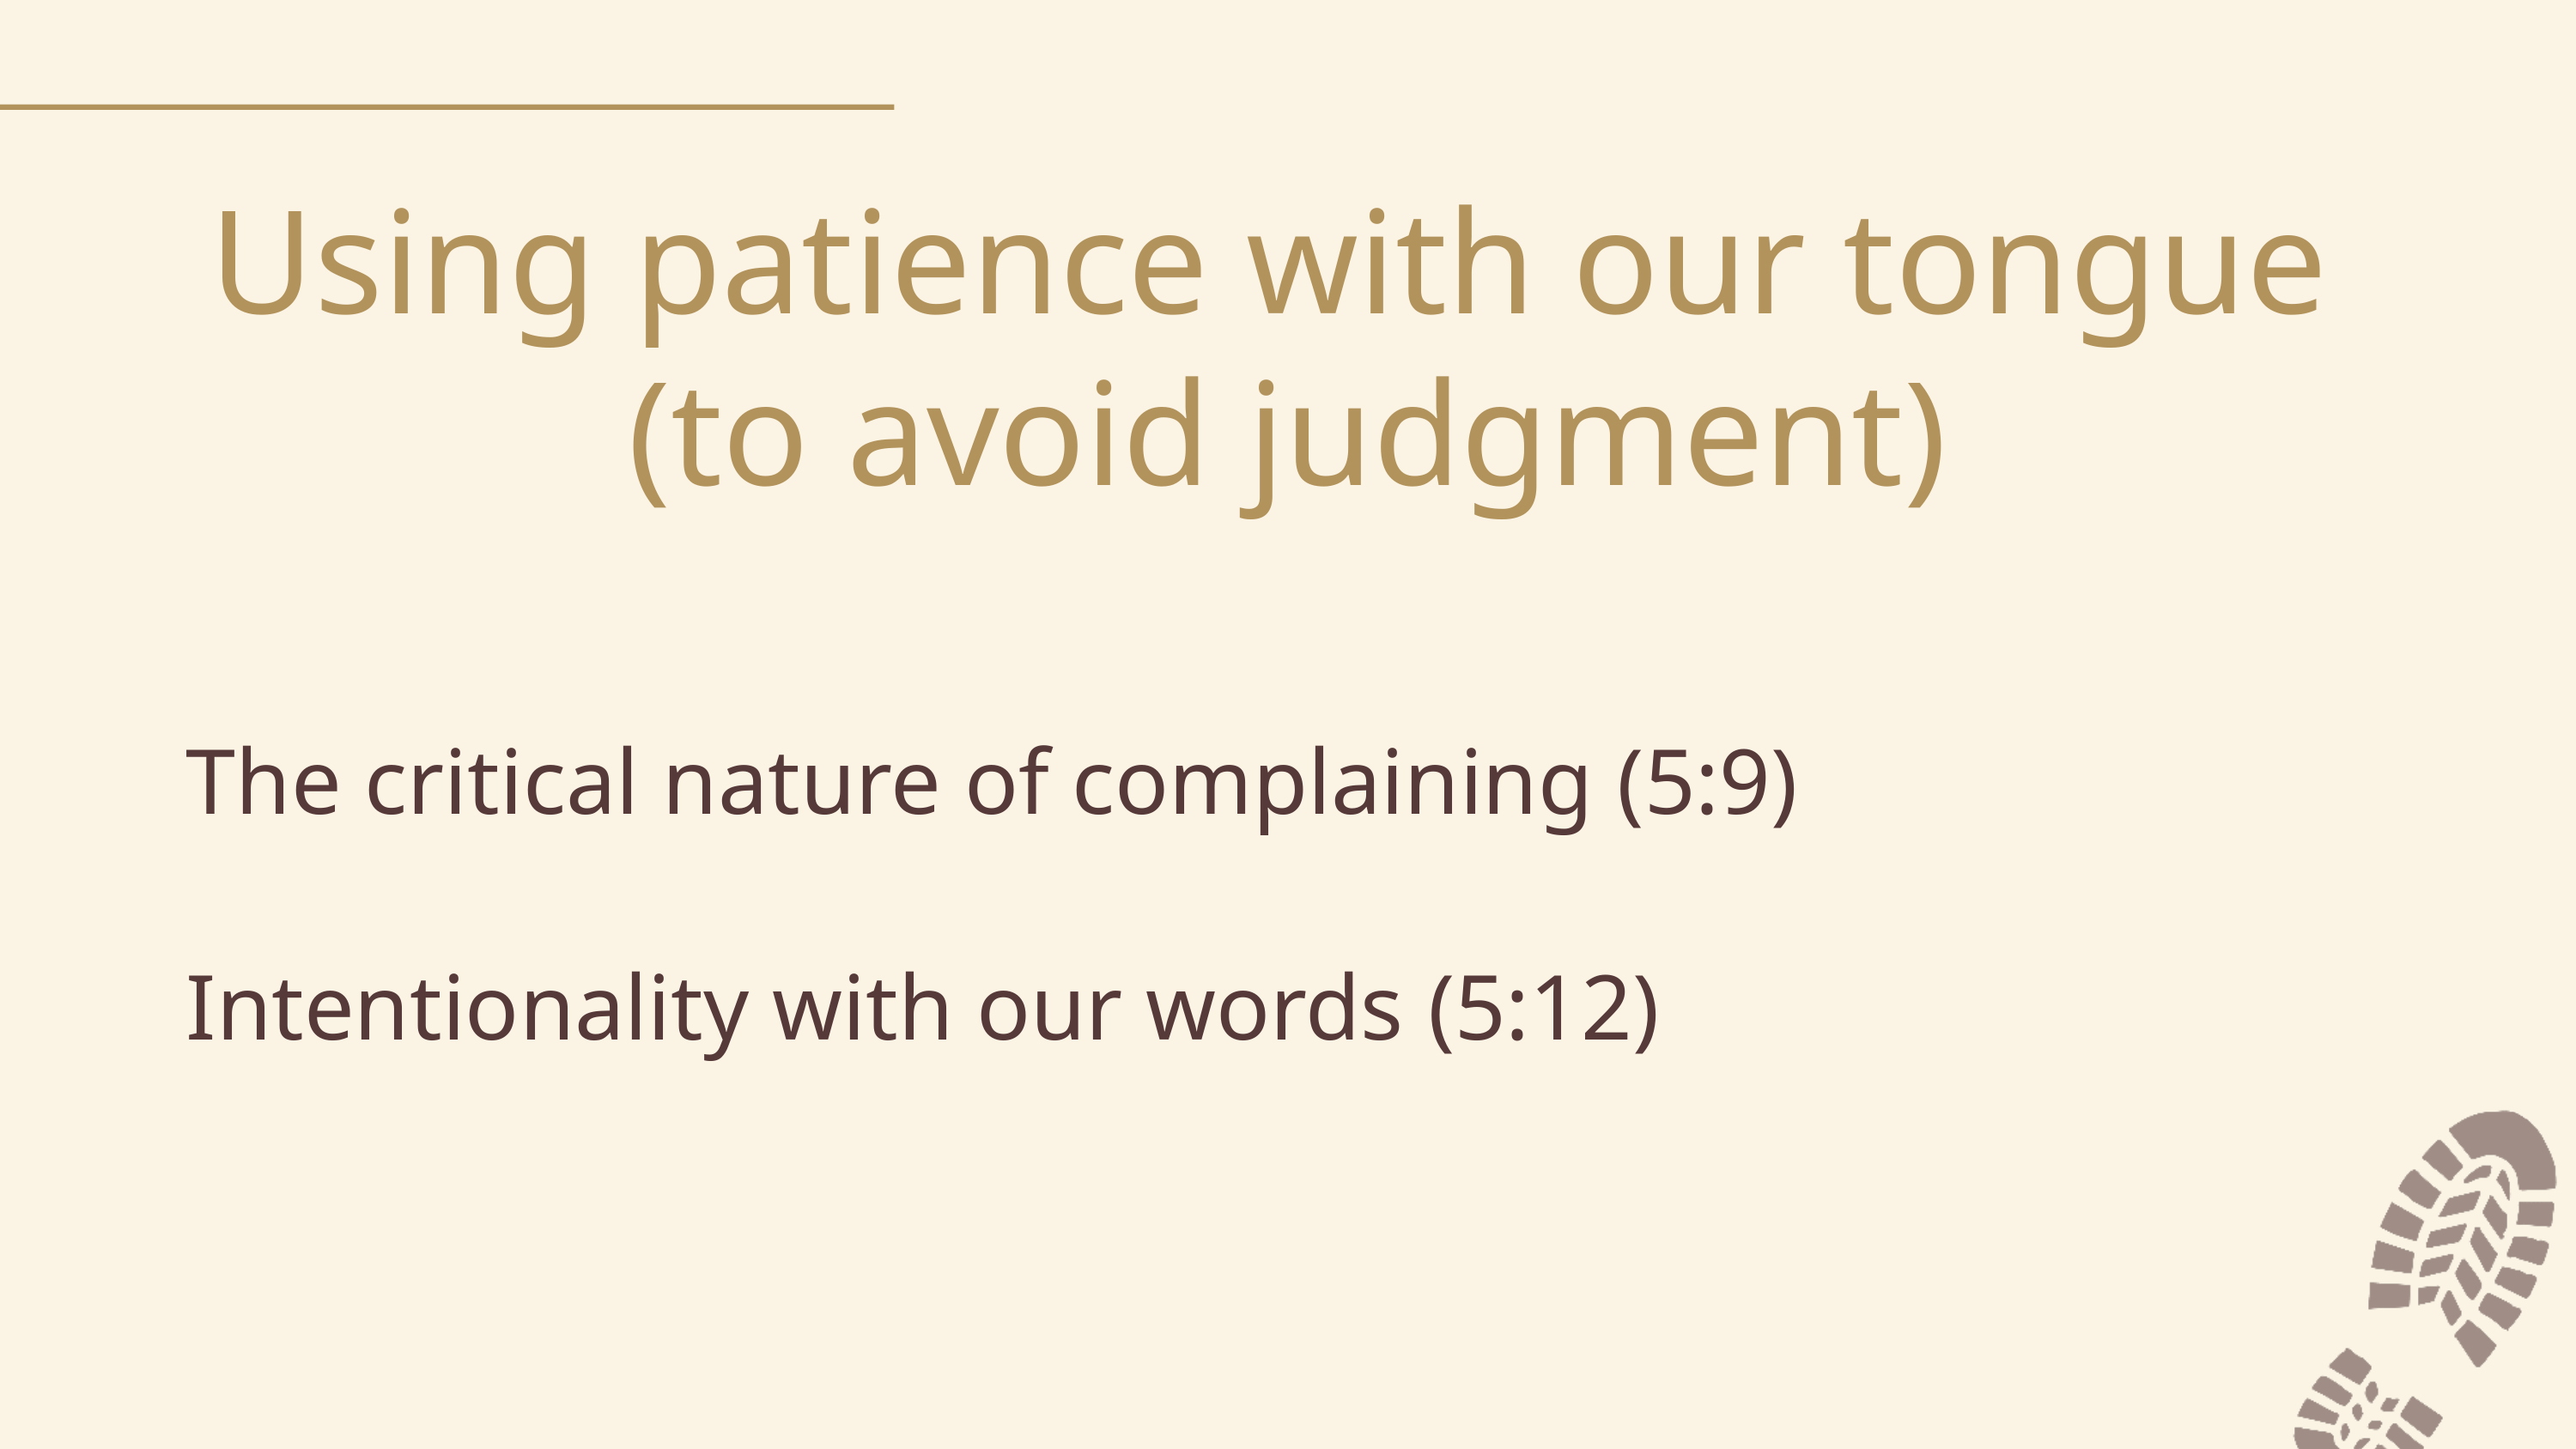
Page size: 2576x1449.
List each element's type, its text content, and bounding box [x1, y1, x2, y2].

text_box Using patience with our tongue (to avoid judgment) [72, 170, 2504, 514]
picture [2347, 1094, 2515, 1449]
text_box The critical nature of complaining (5:9) Intentionality with our words (5:12) [185, 718, 2391, 1058]
